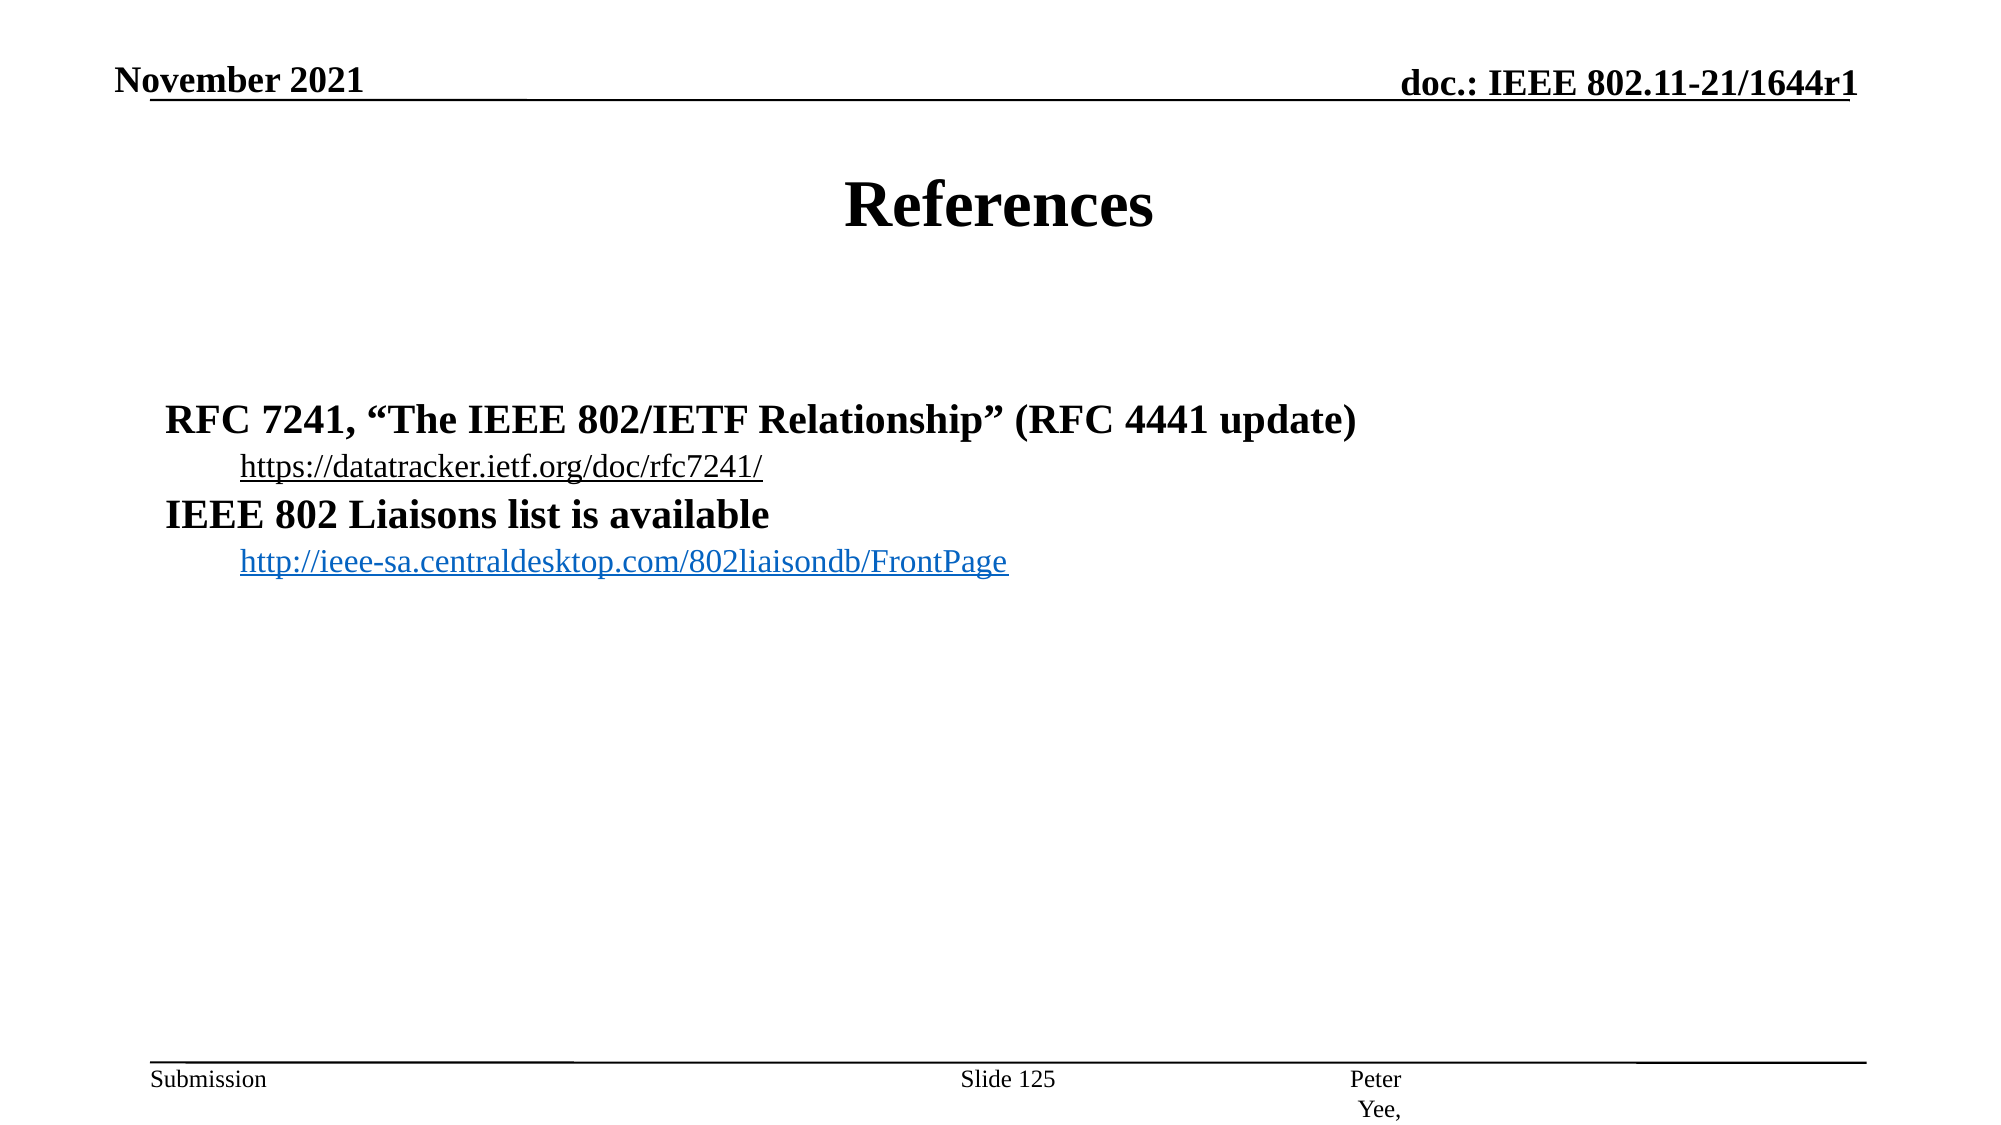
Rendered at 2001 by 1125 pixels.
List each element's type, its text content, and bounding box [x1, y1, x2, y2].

footer Peter Yee, AKAYLA [1324, 1061, 1402, 1125]
title References [149, 112, 1850, 288]
list RFC 7241, “The IEEE 802/IETF Relationship” (RFC 4441 update) https://datatracker.ietf.org/doc/rfc7241/ IEEE 802 Liaisons list is available http://ieee-sa.centraldesktop.com/802liaisondb/FrontPage [149, 324, 1850, 1000]
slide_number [114, 0, 426, 101]
slide_number Slide 125 [950, 1061, 1067, 1123]
